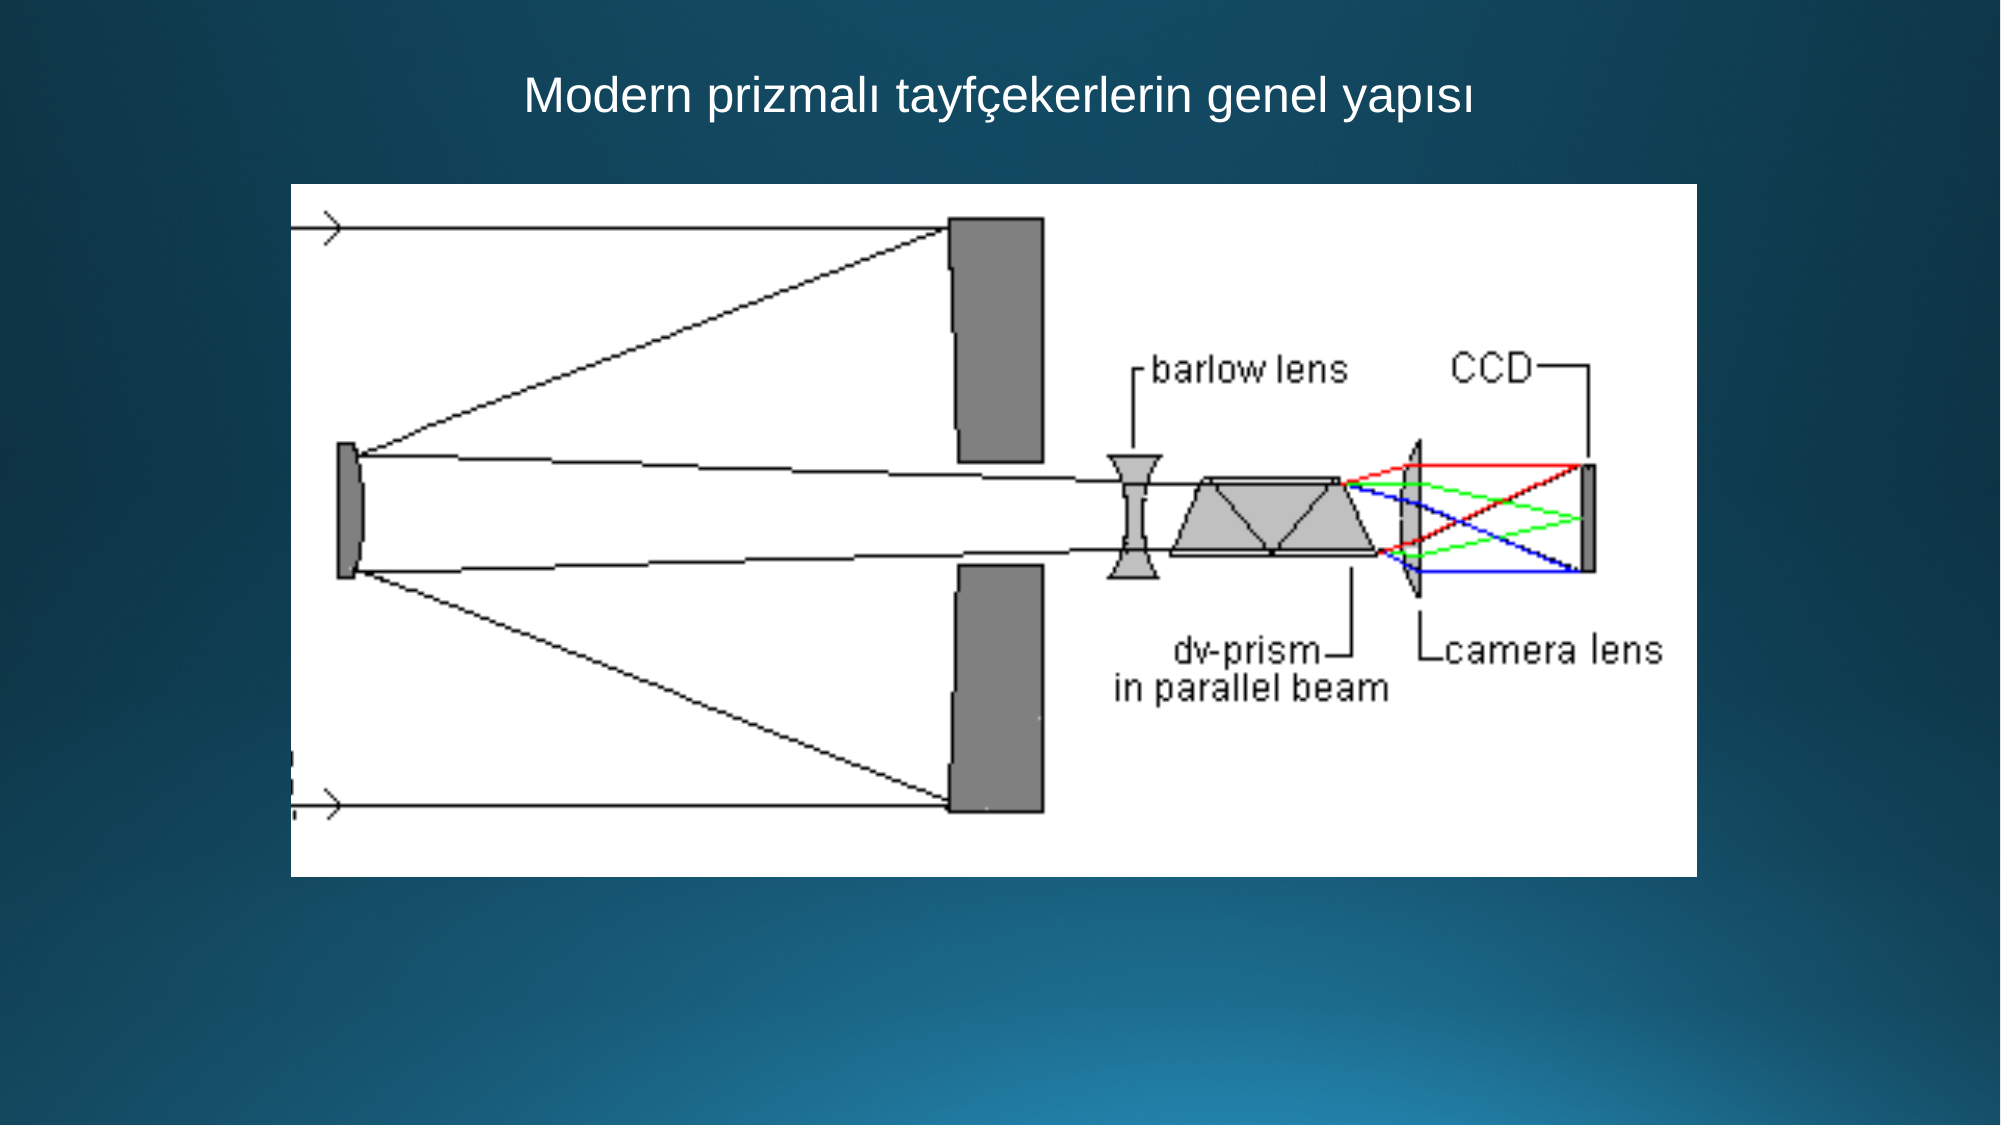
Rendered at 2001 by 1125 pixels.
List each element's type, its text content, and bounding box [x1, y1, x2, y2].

picture [0, 0, 2001, 1125]
text_box Modern prizmalı tayfçekerlerin genel yapısı [249, 54, 1750, 130]
